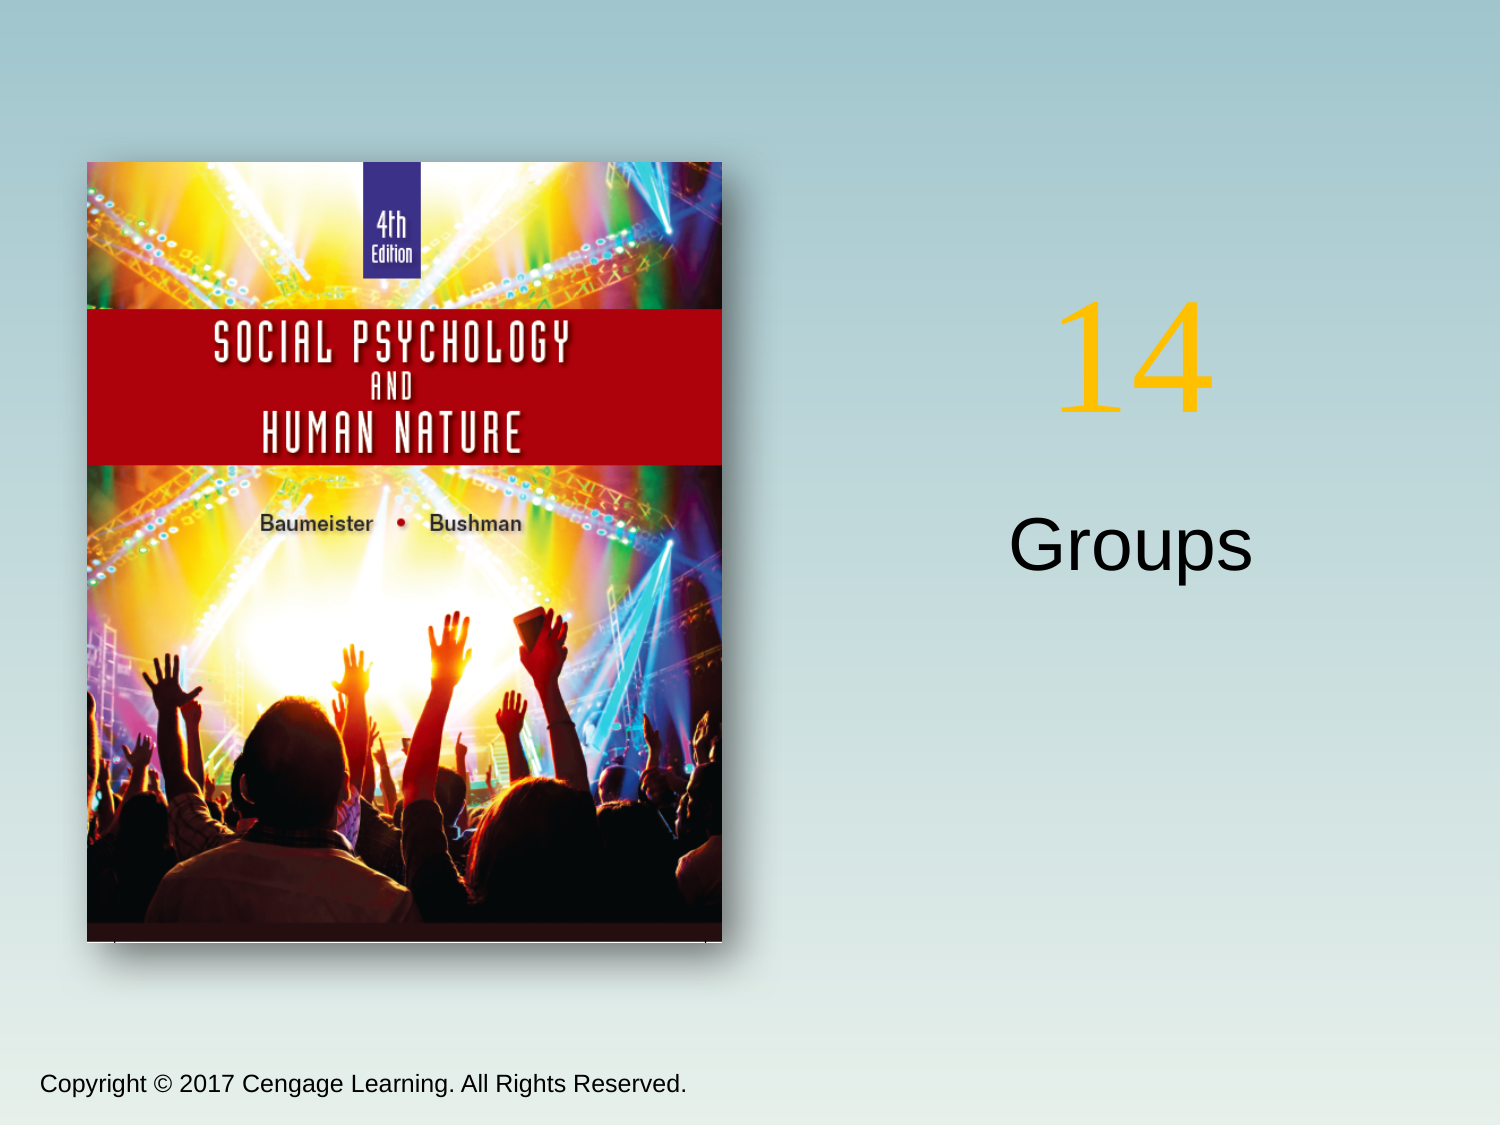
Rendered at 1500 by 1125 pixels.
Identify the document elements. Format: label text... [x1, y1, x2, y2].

picture [87, 162, 722, 943]
title Groups [812, 487, 1450, 933]
subtitle 14 [999, 224, 1263, 467]
footer Copyright © 2017 Cengage Learning. All Rights Reserved. [24, 1052, 750, 1113]
